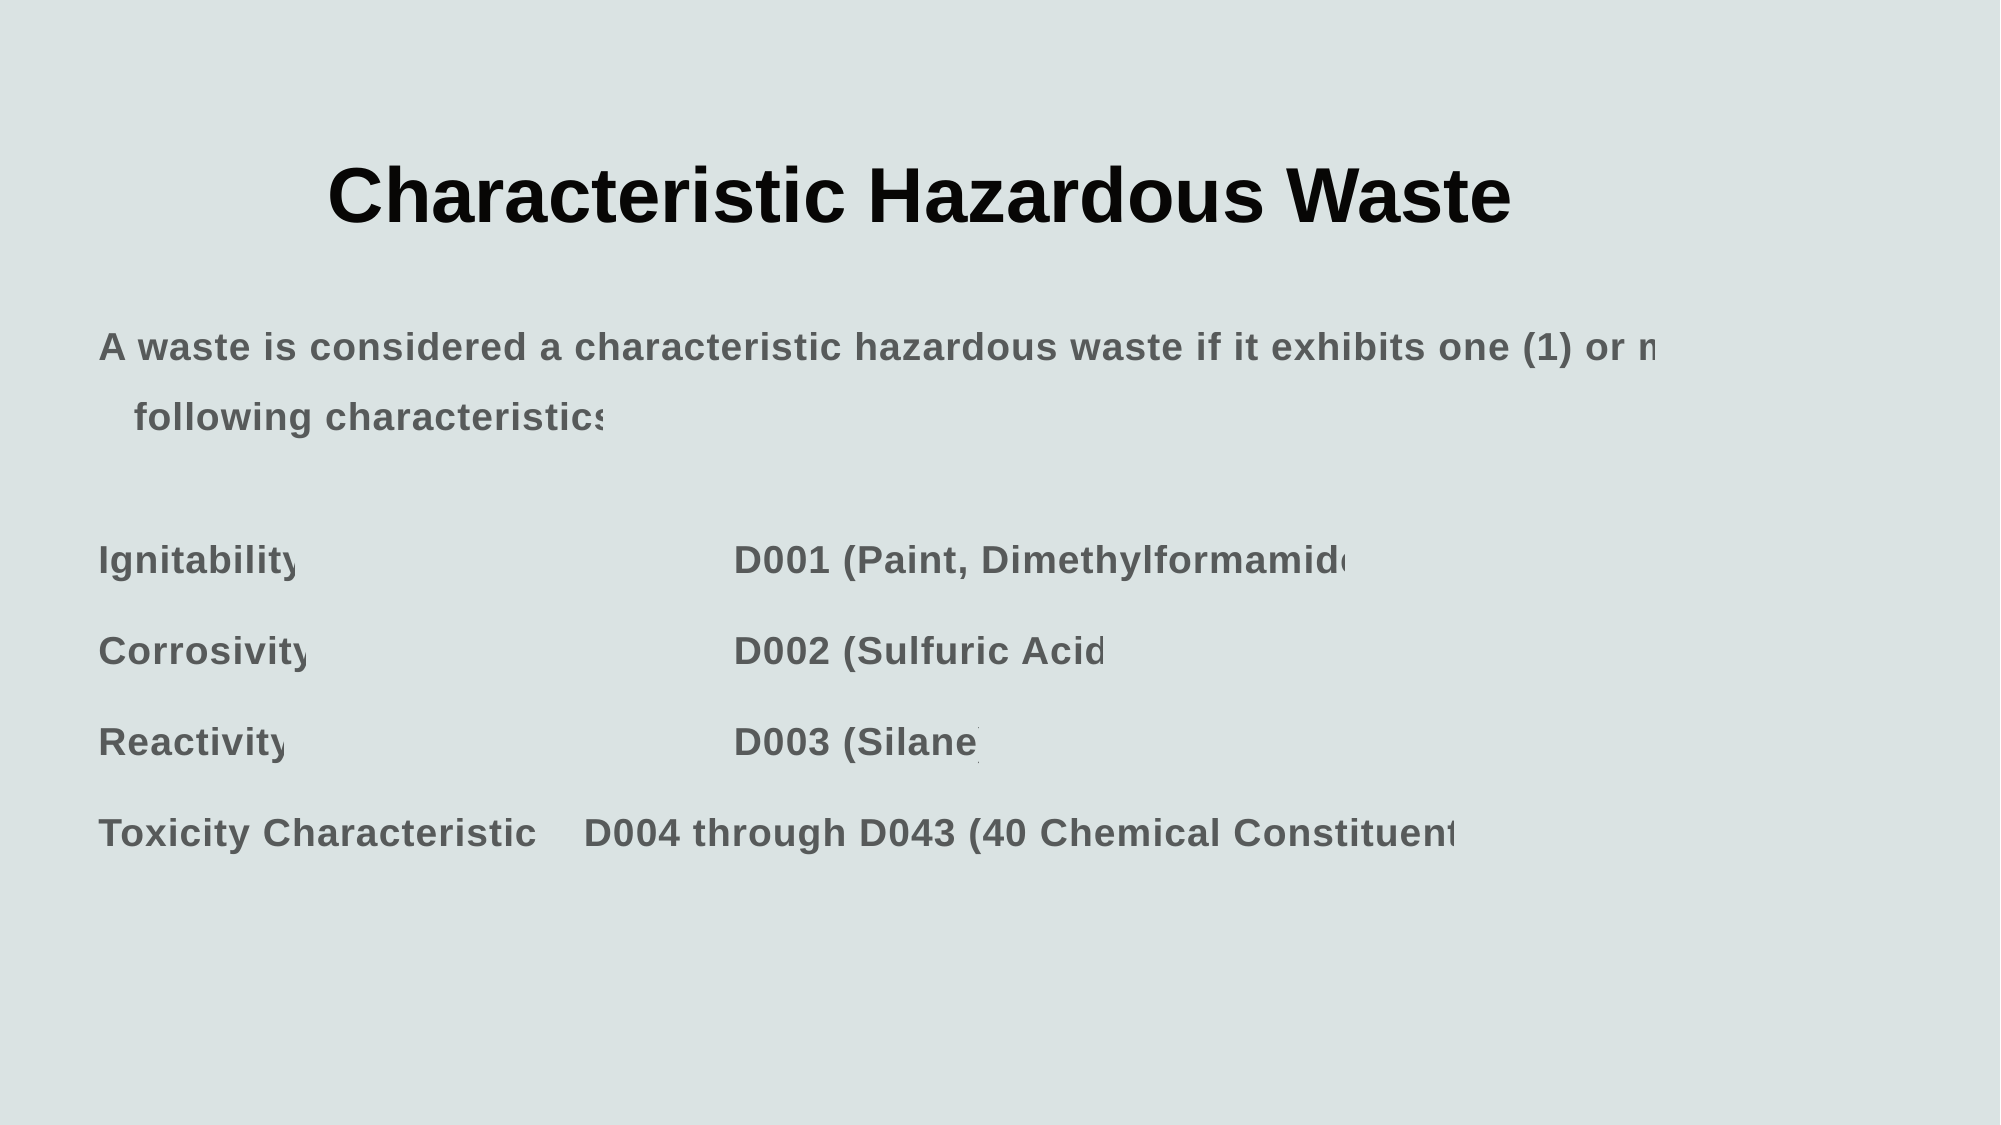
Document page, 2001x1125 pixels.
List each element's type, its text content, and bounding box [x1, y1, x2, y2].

list A waste is considered a characteristic hazardous waste if it exhibits one (1) or more following characteristics: Ignitability D001 (Paint, Dimethylformamide) Corrosivity D002 (Sulfuric Acid) Reactivity D003 (Silane) Toxicity Characteristics D004 through D043 (40 Chemical Constituents) [87, 292, 1885, 921]
title Characteristic Hazardous Waste [316, 138, 1736, 233]
